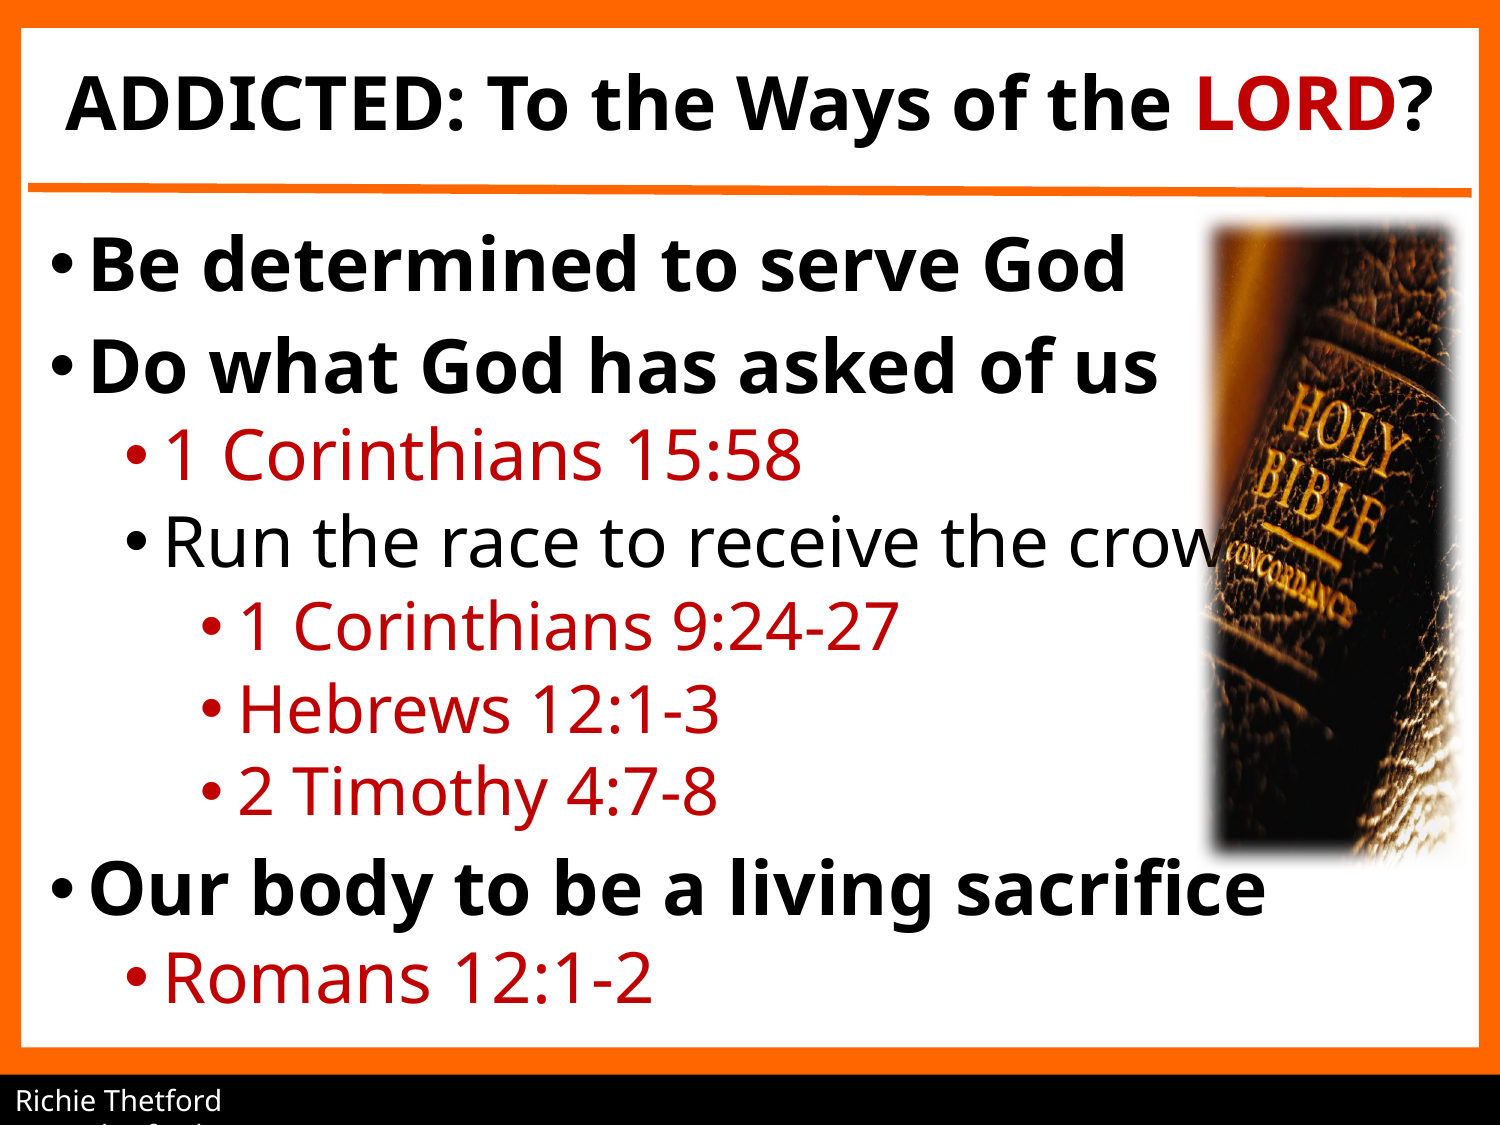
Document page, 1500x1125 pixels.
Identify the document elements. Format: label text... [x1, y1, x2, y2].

title ADDICTED: To the Ways of the LORD? [21, 29, 1479, 184]
list Be determined to serve God Do what God has asked of us 1 Corinthians 15:58 Run the race to receive the crown! 1 Corinthians 9:24-27 Hebrews 12:1-3 2 Timothy 4:7-8 Our body to be a living sacrifice Romans 12:1-2 [34, 219, 1466, 1034]
picture [1195, 209, 1466, 870]
